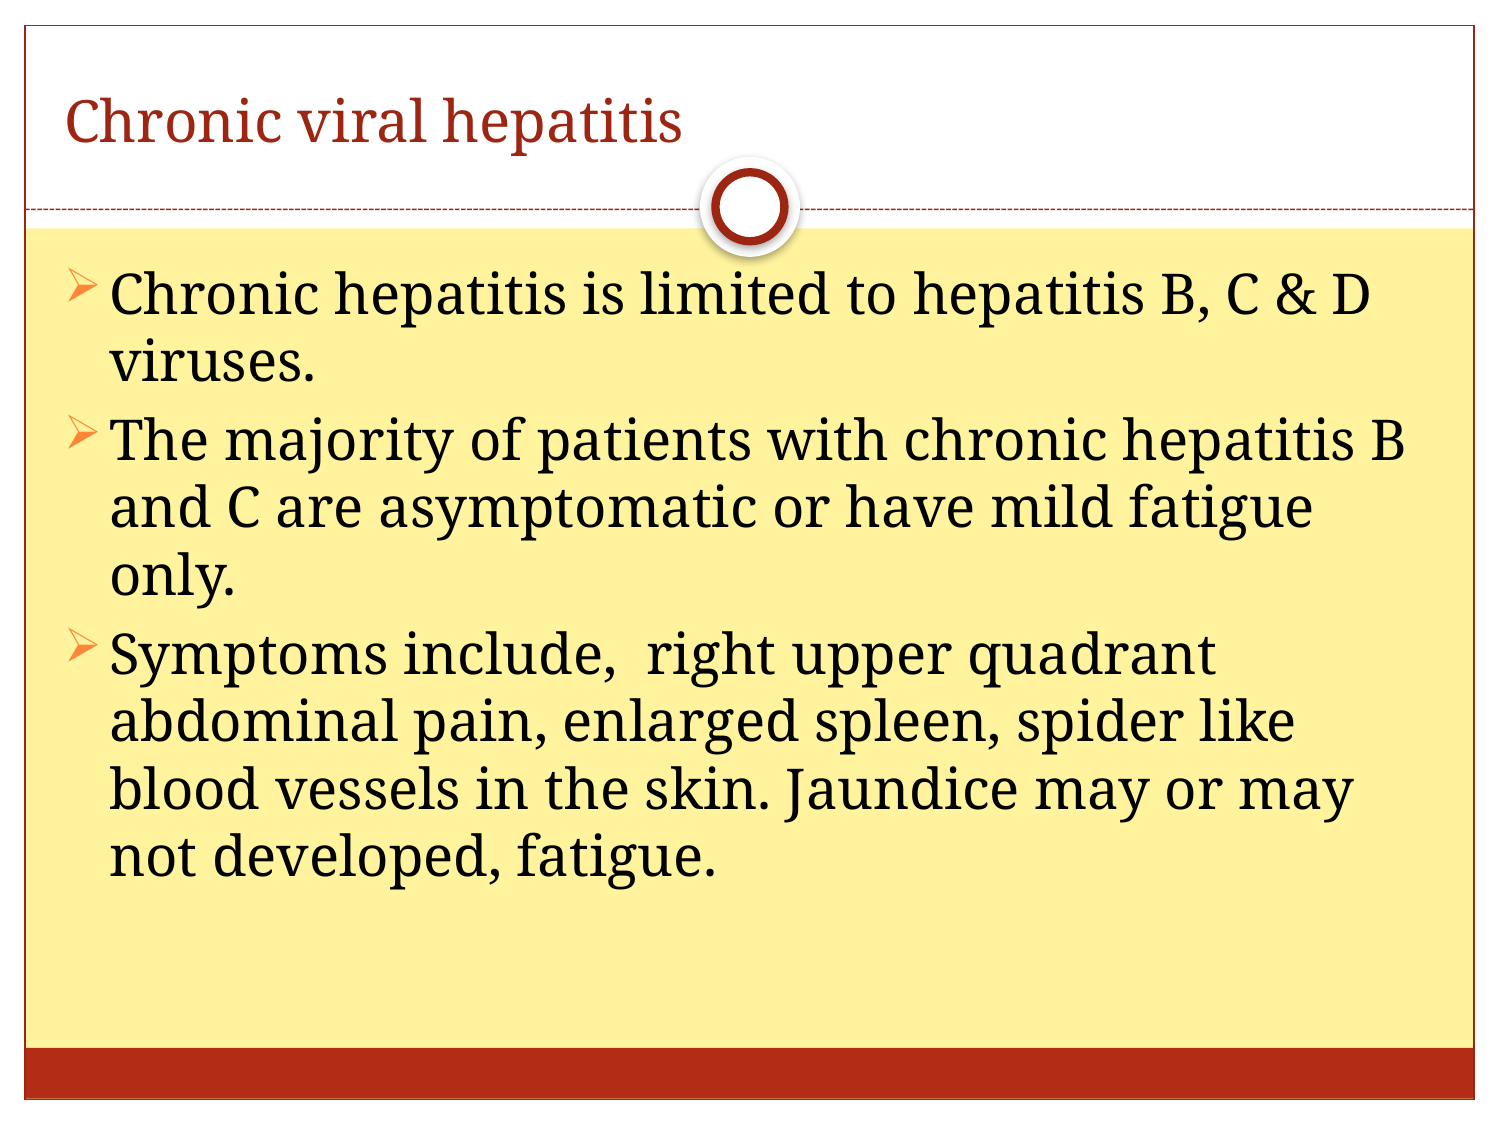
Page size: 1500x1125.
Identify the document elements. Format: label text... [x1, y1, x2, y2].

list Chronic hepatitis is limited to hepatitis B, C & D viruses. The majority of patients with chronic hepatitis B and C are asymptomatic or have mild fatigue only. Symptoms include, right upper quadrant abdominal pain, enlarged spleen, spider like blood vessels in the skin. Jaundice may or may not developed, fatigue. [49, 250, 1445, 1001]
title Chronic viral hepatitis [49, 37, 1450, 162]
